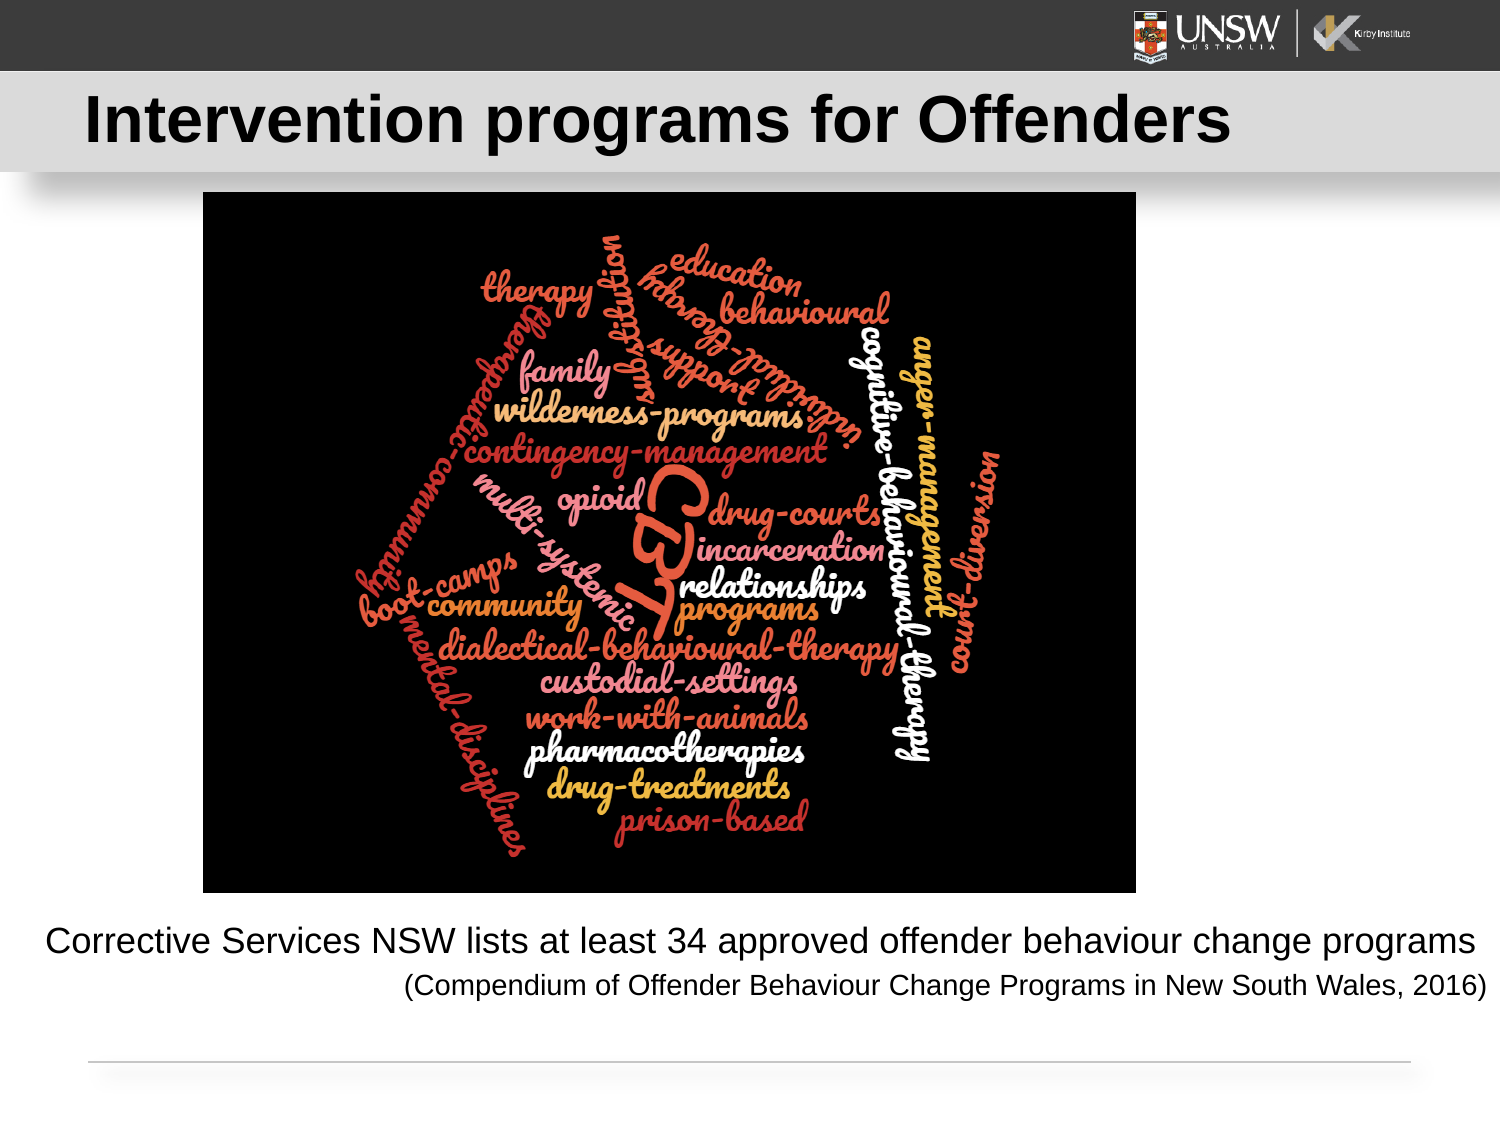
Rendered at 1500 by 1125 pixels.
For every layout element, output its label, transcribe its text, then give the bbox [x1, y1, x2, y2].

list Corrective Services NSW lists at least 34 approved offender behaviour change programs (Compendium of Offender Behaviour Change Programs in New South Wales, 2016) [17, 916, 1490, 1076]
picture [0, 0, 1500, 71]
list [203, 192, 1137, 893]
title Intervention programs for Offenders [85, 84, 1412, 152]
